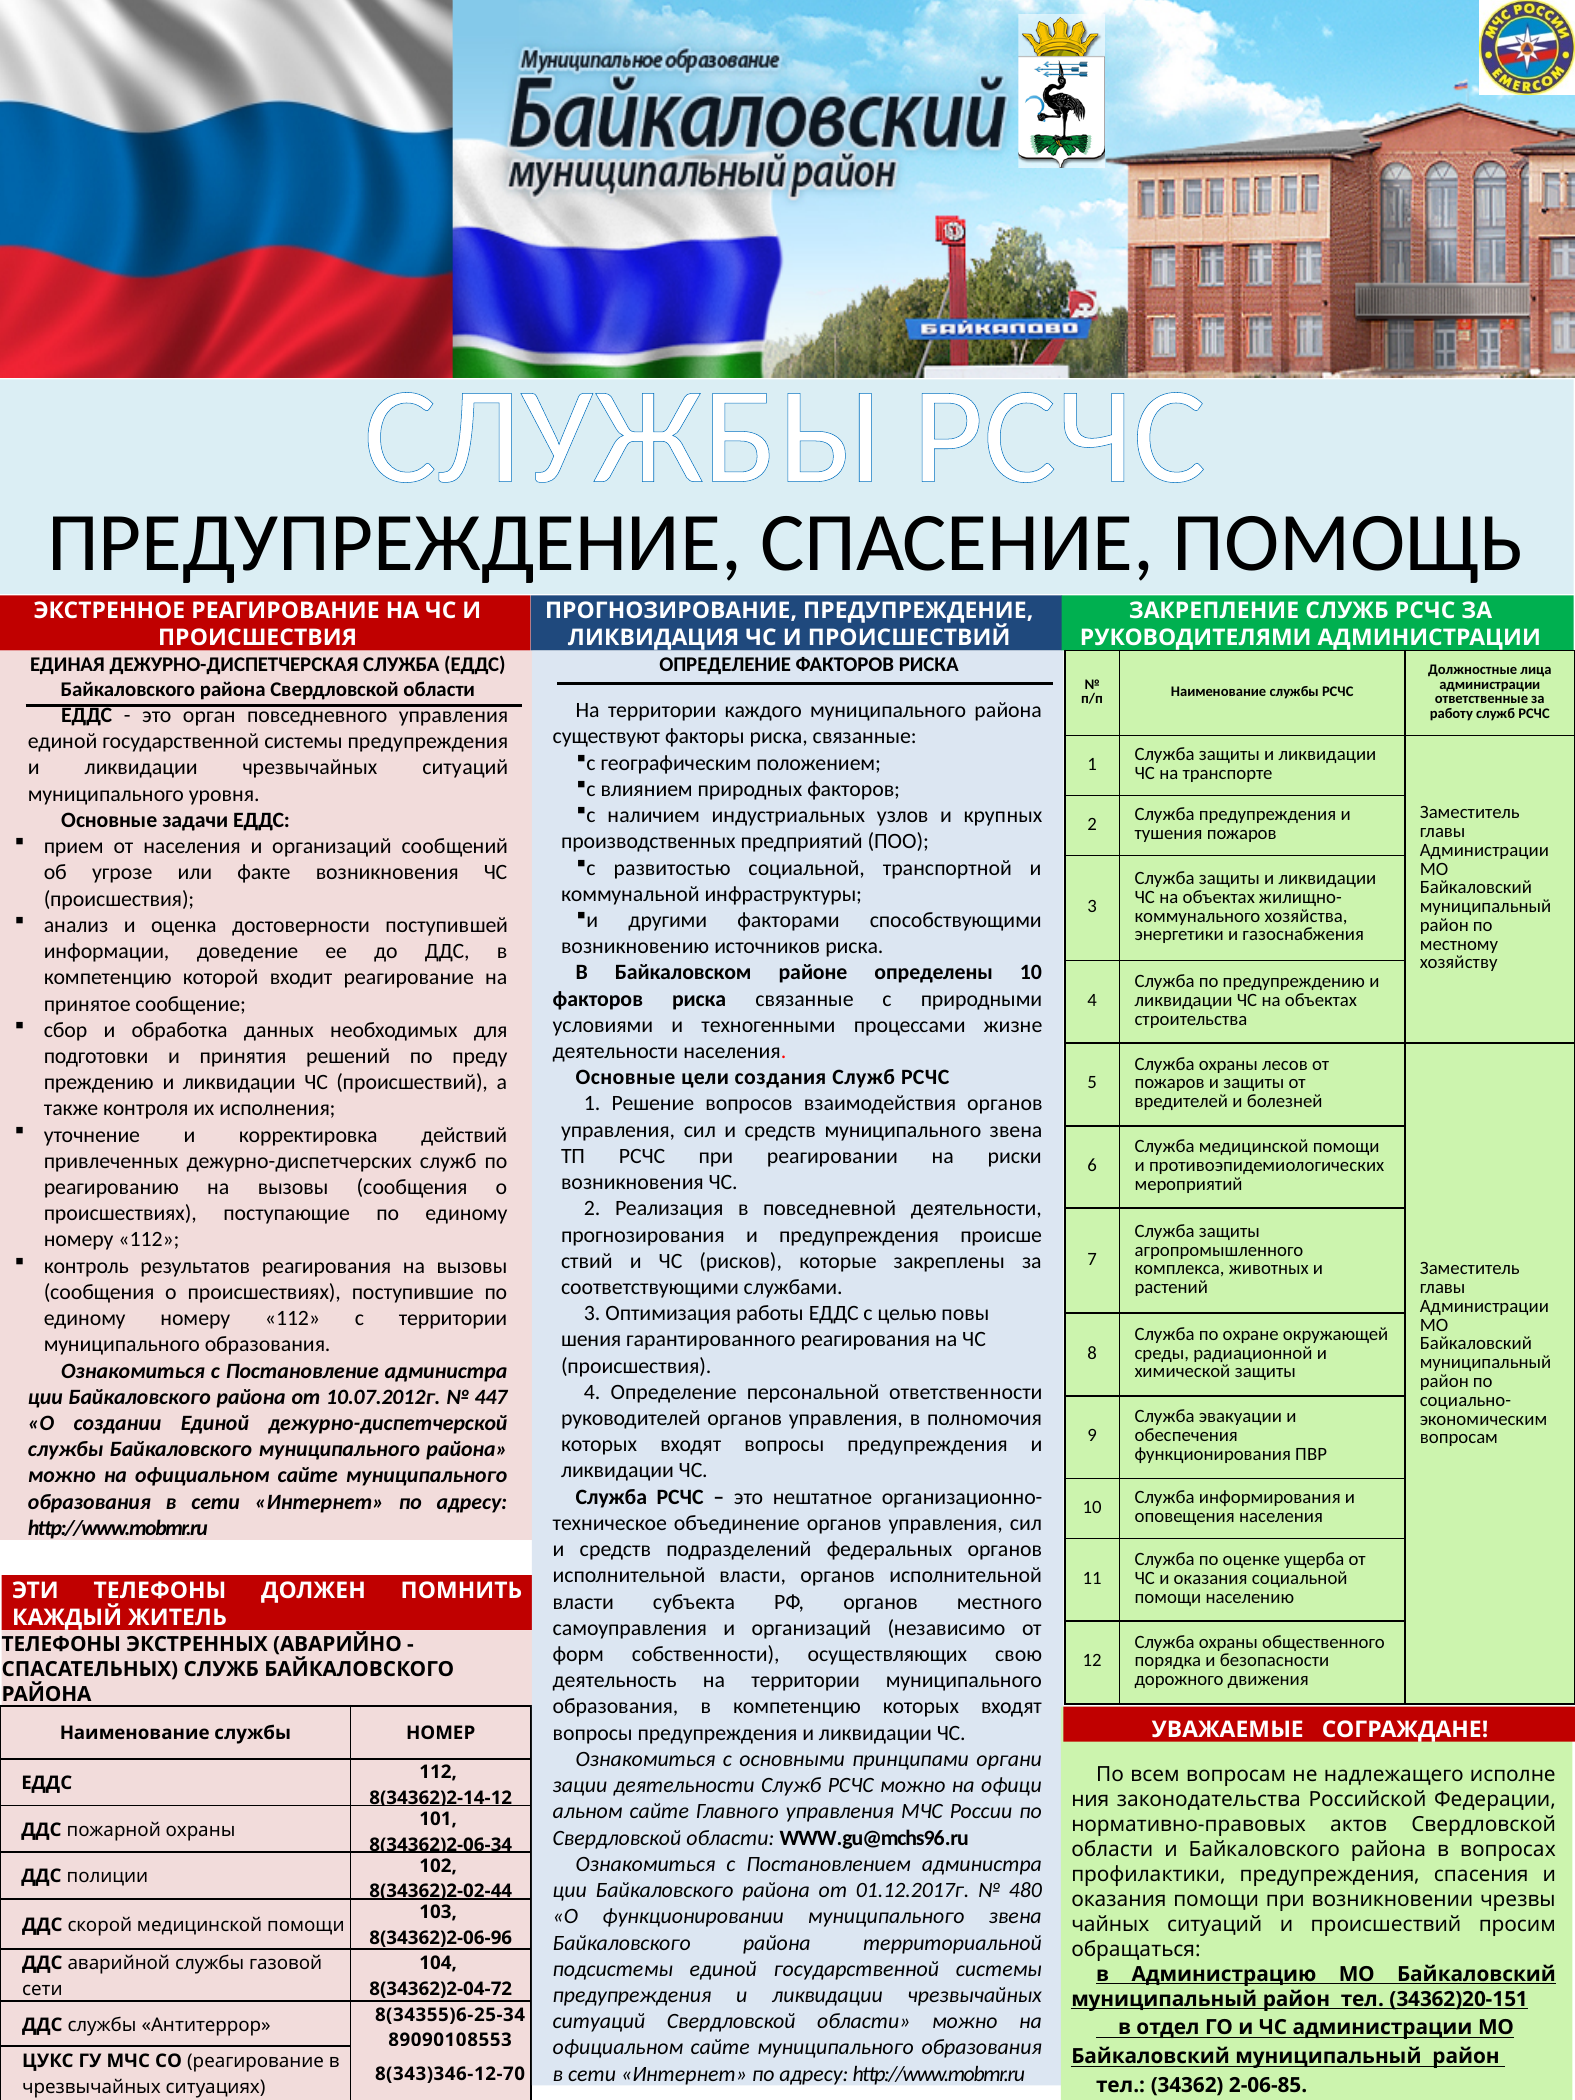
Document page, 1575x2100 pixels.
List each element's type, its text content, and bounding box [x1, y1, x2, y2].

table_cell 1 [1066, 736, 1119, 795]
table_cell Служба защиты и ликвидации ЧС на транспорте [1120, 736, 1404, 795]
table_cell ЕДДС [1, 1760, 350, 1805]
table_cell 10 [1066, 1479, 1119, 1538]
table_cell 104, 8(34362)2-04-72 [351, 1950, 530, 2000]
table_cell 7 [1066, 1209, 1119, 1312]
table_cell Служба эвакуации и обеспечения функционирования ПВР [1120, 1397, 1404, 1478]
table_cell ДДС скорой медицинской помощи [1, 1900, 350, 1948]
text_box ТЕЛЕФОНЫ ЭКСТРЕННЫХ (АВАРИЙНО - СПАСАТЕЛЬНЫХ) СЛУЖБ БАЙКАЛОВСКОГО РАЙОНА (Свердловской области) [1, 1630, 531, 1705]
text_box ПРЕДУПРЕЖДЕНИЕ, СПАСЕНИЕ, ПОМОЩЬ [0, 389, 1574, 594]
table_cell ДДС пожарной охраны [1, 1806, 350, 1851]
table_header № п/п [1066, 651, 1119, 735]
table_cell Заместитель главы Администрации МО Байкаловский муниципальный район по местному хозяйству [1406, 736, 1574, 1042]
table_cell 8(343)346-12-70 [351, 2046, 530, 2100]
table_cell 11 [1066, 1539, 1119, 1620]
text_box УВАЖАЕМЫЕ СОГРАЖДАНЕ! [1063, 1706, 1575, 1742]
text_box ОПРЕДЕЛЕНИЕ ФАКТОРОВ РИСКА На территории каждого муниципального района существуют факторы риска, связанные: с географическим положением; с влиянием природных факторов; с наличием индустриальных узлов и круп­ных производственных предприятий (ПОО); с развитостью социальной, транспортной и коммунальной инфраструктуры; и другими факторами способствующими возникновению источников риска. В Байкаловском районе определены 10 факторов риска связанные с природными условиями и техногенными процессами жизне­деятельности населения. Основные цели создания Служб РСЧС 1. Решение вопросов взаимодействия орга­нов управления, сил и средств муниципально­го звена ТП РСЧС при реагировании на риски возникновения ЧС. 2. Реализация в повседневной деятельности, прогнозирования и предупреждения происше­ствий и ЧС (рисков), которые закреплены за соответствующими службами. 3. Оптимизация работы ЕДДС с целью повы­шения гарантированного реагирования на ЧС (происшествия). 4. Определение персональной ответствен­ности руководителей органов управления, в полномочия которых входят вопросы преду­преждения и ликвидации ЧС. Служба РСЧС – это нештатное организационно-техническое объединение органов управления, сил и средств подразде­лений федеральных органов исполнительной власти, органов исполнительной власти субъ­екта РФ, органов местного самоуправления и организаций (независимо от форм собствен­ности), осуществляющих свою деятельность на территории муниципального образования, в компетенцию которых входят вопросы пред­упреждения и ликвидации ЧС. Ознакомиться с основными принципами органи­зации деятельности Служб РСЧС можно на офици­альном сайте Главного управления МЧС России по Свердловской области: WWW.gu@mchs96.ru Ознакомиться с Постановлением администра­ции Байкаловского района от 01.12.2017г. № 480 «О функционировании муниципального звена Байкаловского района территориальной подсисте­мы единой государственной системы предупре­ждения и ликвидации чрезвычайных ситуаций Свердловской области» можно на официальном сайте муниципального образования в сети «Интернет» по адресу: http://www.mobmr.ru [531, 650, 1064, 2086]
table_cell Заместитель главы Администрации МО Байкаловский муниципальный район по социально-экономическим вопросам [1406, 1044, 1574, 1703]
text_box ЭТИ ТЕЛЕФОНЫ ДОЛЖЕН ПОМНИТЬ КАЖДЫЙ ЖИТЕЛЬ [1, 1575, 531, 1630]
table_cell 6 [1066, 1127, 1119, 1207]
table_cell ЦУКС ГУ МЧС CО (реагирование в чрезвычайных ситуациях) [1, 2047, 350, 2100]
text_box СЛУЖБЫ РСЧС [43, 389, 1528, 517]
table_cell 12 [1066, 1622, 1119, 1703]
table_cell Служба по охране окружающей среды, радиационной и химической защиты [1120, 1314, 1404, 1395]
table_cell 112, 8(34362)2-14-12 [351, 1760, 530, 1805]
table_cell ДДС аварийной службы газовой сети [1, 1950, 350, 2000]
table_cell Служба предупреждения и тушения пожаров [1120, 796, 1404, 855]
table_cell Служба информирования и оповещения населения [1120, 1479, 1404, 1538]
text_box ЗАКРЕПЛЕНИЕ СЛУЖБ РСЧС ЗА РУКОВОДИТЕЛЯМИ АДМИНИСТРАЦИИ [1061, 595, 1574, 651]
table_cell 3 [1066, 856, 1119, 960]
table_cell Служба по оценке ущерба от ЧС и оказания социальной помощи населению [1120, 1539, 1404, 1620]
text_box По всем вопросам не надлежащего исполне­ния законодательства Российской Федерации, нормативно-правовых актов Свердловской области и Байкаловского района в вопросах профилактики, предупреждения, спасения и оказания помощи при возникновении чрезвы­чайных ситуаций и происшествий просим обращаться: в Администрацию МО Байкаловский муниципальный район тел. (34362)20-151 в отдел ГО и ЧС администрации МО Байкаловский муниципальный район тел.: (34362) 2-06-85. [1060, 1706, 1573, 2100]
table_cell Служба защиты и ликвидации ЧС на объектах жилищно-коммунального хозяйства, энергетики и газоснабжения [1120, 856, 1404, 960]
table_cell Служба медицинской помощи и противоэпидемиологических мероприятий [1120, 1127, 1404, 1207]
text_box ЕДИНАЯ ДЕЖУРНО-ДИСПЕТЧЕРСКАЯ СЛУЖБА (ЕДДС) Байкаловского района Свердловской области ЕДДС - это орган повседневного управле­ния единой государственной системы преду­преждения и ликвидации чрезвычайных ситу­аций муниципального уровня. Основные задачи ЕДДС: прием от населения и организаций сооб­щений об угрозе или факте возникновения ЧС (происшествия); анализ и оценка достоверности поступив­шей информации, доведение ее до ДДС, в компетенцию которой входит реагирование на принятое сообщение; сбор и обработка данных необходимых для подготовки и принятия решений по преду­преждению и ликвидации ЧС (происшествий), а также контроля их исполнения; уточнение и корректировка действий привлеченных дежурно-диспетчерских служб по реагированию на вызовы (сообщения о происшествиях), поступающие по единому номеру «112»; контроль результатов реагирования на вызовы (сообщения о происшествиях), поступившие по единому номеру «112» с территории муниципального образования. Ознакомиться с Постановление администра­ции Байкаловского района от 10.07.2012г. № 447 «О создании Единой дежурно-диспетчерской службы Байкаловского муниципального района» можно на официальном сайте муниципального образования в сети «Интернет» по адресу: http://www.mobmr.ru [0, 651, 531, 1540]
table_cell Служба охраны общественного порядка и безопасности дорожного движения [1120, 1622, 1404, 1703]
table_cell 4 [1066, 961, 1119, 1042]
table_header НОМЕР [351, 1707, 530, 1758]
table_cell 2 [1066, 796, 1119, 855]
table_cell 103, 8(34362)2-06-96 [351, 1900, 530, 1948]
table_cell Служба по предупреждению и ликвидации ЧС на объектах строительства [1120, 961, 1404, 1042]
text_box ЭКСТРЕННОЕ РЕАГИРОВАНИЕ НА ЧС И ПРОИСШЕСТВИЯ [0, 595, 531, 651]
table_cell 5 [1066, 1044, 1119, 1125]
table_cell ДДС службы «Антитеррор» [1, 2002, 350, 2045]
table_cell 101, 8(34362)2-06-34 [351, 1806, 530, 1851]
table_header Наименование службы РСЧС [1120, 651, 1404, 735]
table_header Наименование службы [1, 1707, 350, 1758]
table_header Должностные лица администрации ответственные за работу служб РСЧС [1406, 651, 1574, 735]
picture [0, 0, 1575, 379]
table_cell 8(34355)6-25-34 89090108553 [351, 2002, 530, 2046]
table_cell 8 [1066, 1314, 1119, 1395]
table_cell 102, 8(34362)2-02-44 [351, 1853, 530, 1898]
table_cell ДДС полиции [1, 1853, 350, 1898]
table_cell 9 [1066, 1397, 1119, 1478]
table_cell Служба защиты агропромышленного комплекса, животных и растений [1120, 1209, 1404, 1312]
table_cell Служба охраны лесов от пожаров и защиты от вредителей и болезней [1120, 1044, 1404, 1125]
text_box ПРОГНОЗИРОВАНИЕ, ПРЕДУПРЕЖДЕНИЕ, ЛИКВИДАЦИЯ ЧС И ПРОИСШЕСТВИЙ [531, 595, 1061, 650]
